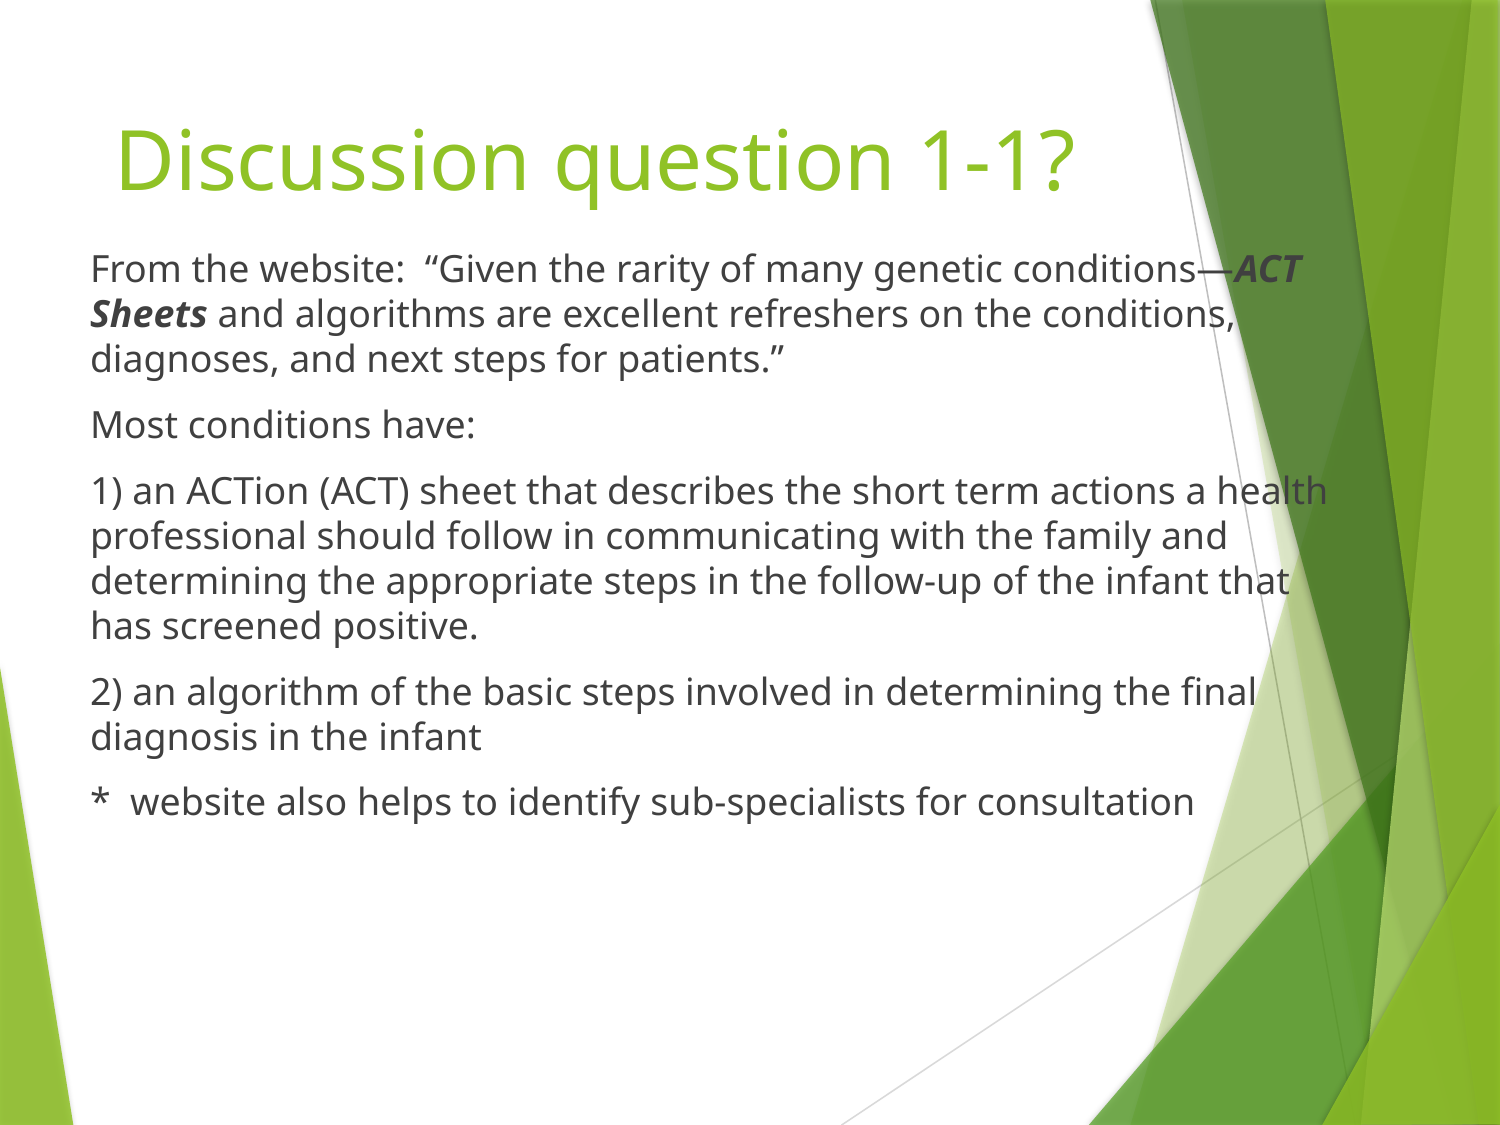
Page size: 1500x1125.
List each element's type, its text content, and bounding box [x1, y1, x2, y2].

list From the website: “Given the rarity of many genetic conditions—ACT Sheets and algorithms are excellent refreshers on the conditions, diagnoses, and next steps for patients.” Most conditions have: 1) an ACTion (ACT) sheet that describes the short term actions a health professional should follow in communicating with the family and determining the appropriate steps in the follow-up of the infant that has screened positive. 2) an algorithm of the basic steps involved in determining the final diagnosis in the infant * website also helps to identify sub-specialists for consultation [75, 237, 1363, 1100]
title Discussion question 1-1? [99, 99, 1142, 237]
